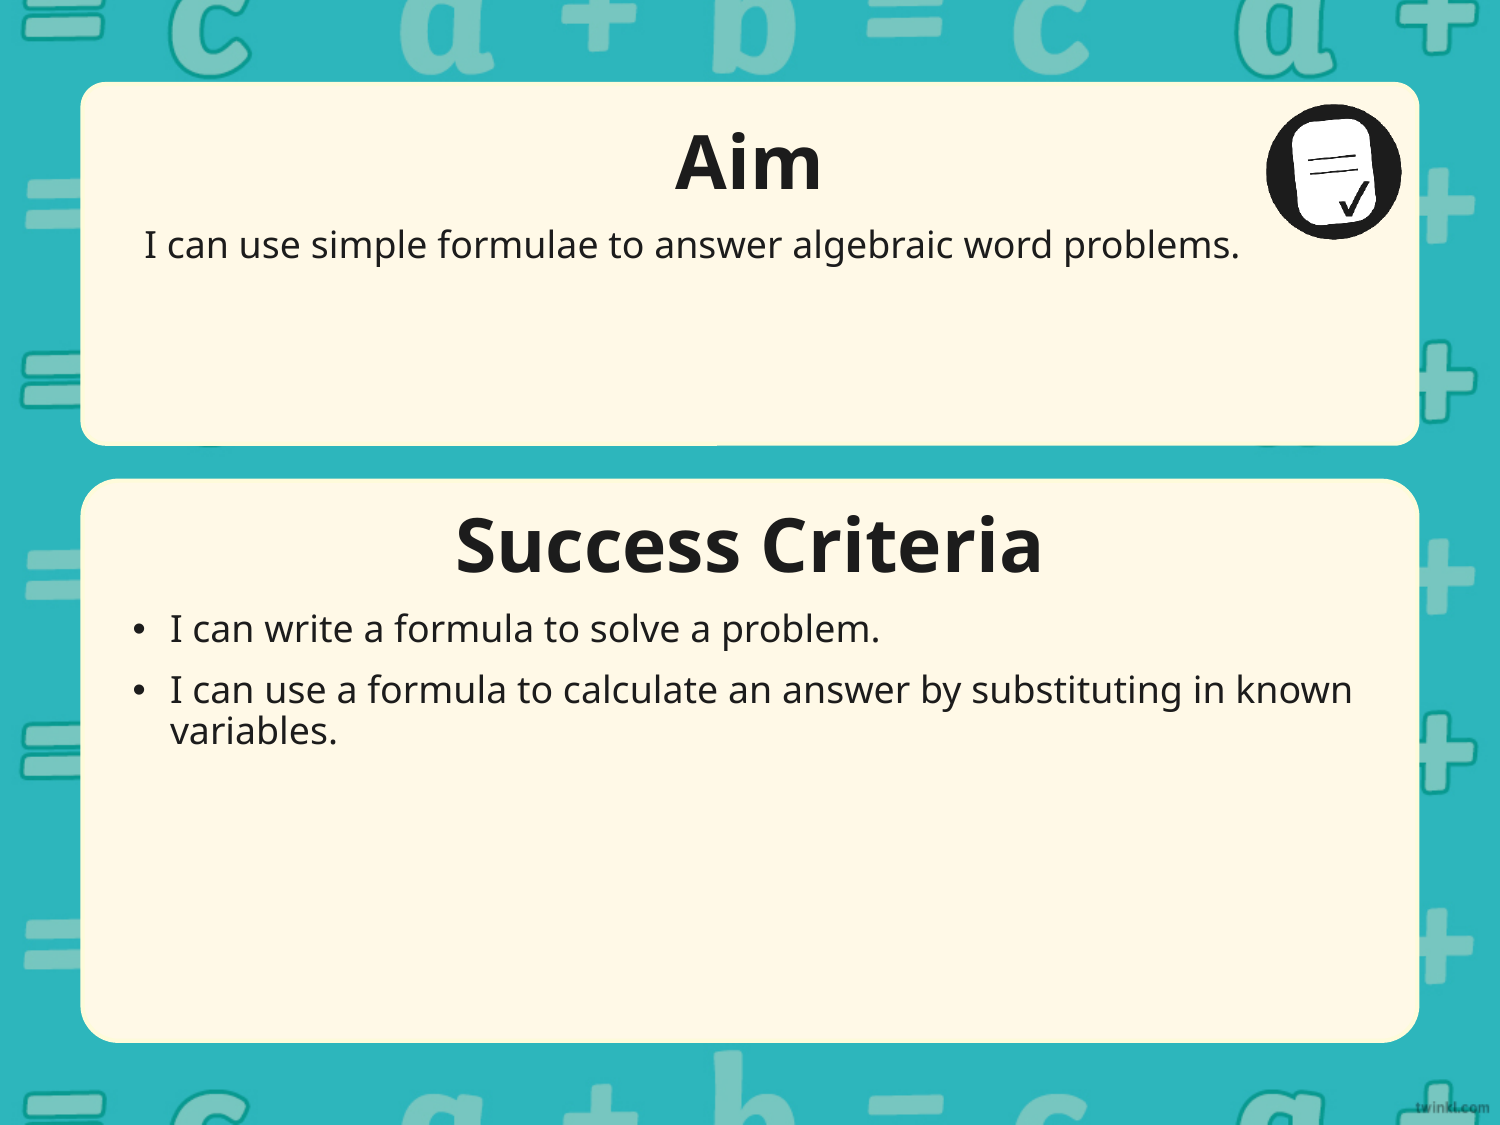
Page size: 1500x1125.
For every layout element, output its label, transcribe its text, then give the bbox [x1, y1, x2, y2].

list I can use simple formulae to answer algebraic word problems. [103, 184, 1397, 417]
text_box I can write a formula to solve a problem. I can use a formula to calculate an answer by substituting in known variables. [103, 568, 1397, 800]
text_box [81, 83, 1419, 445]
picture [0, 0, 1500, 1125]
text_box Success Criteria [103, 503, 1397, 568]
text_box Aim [103, 120, 1262, 184]
text_box [81, 479, 1419, 1042]
